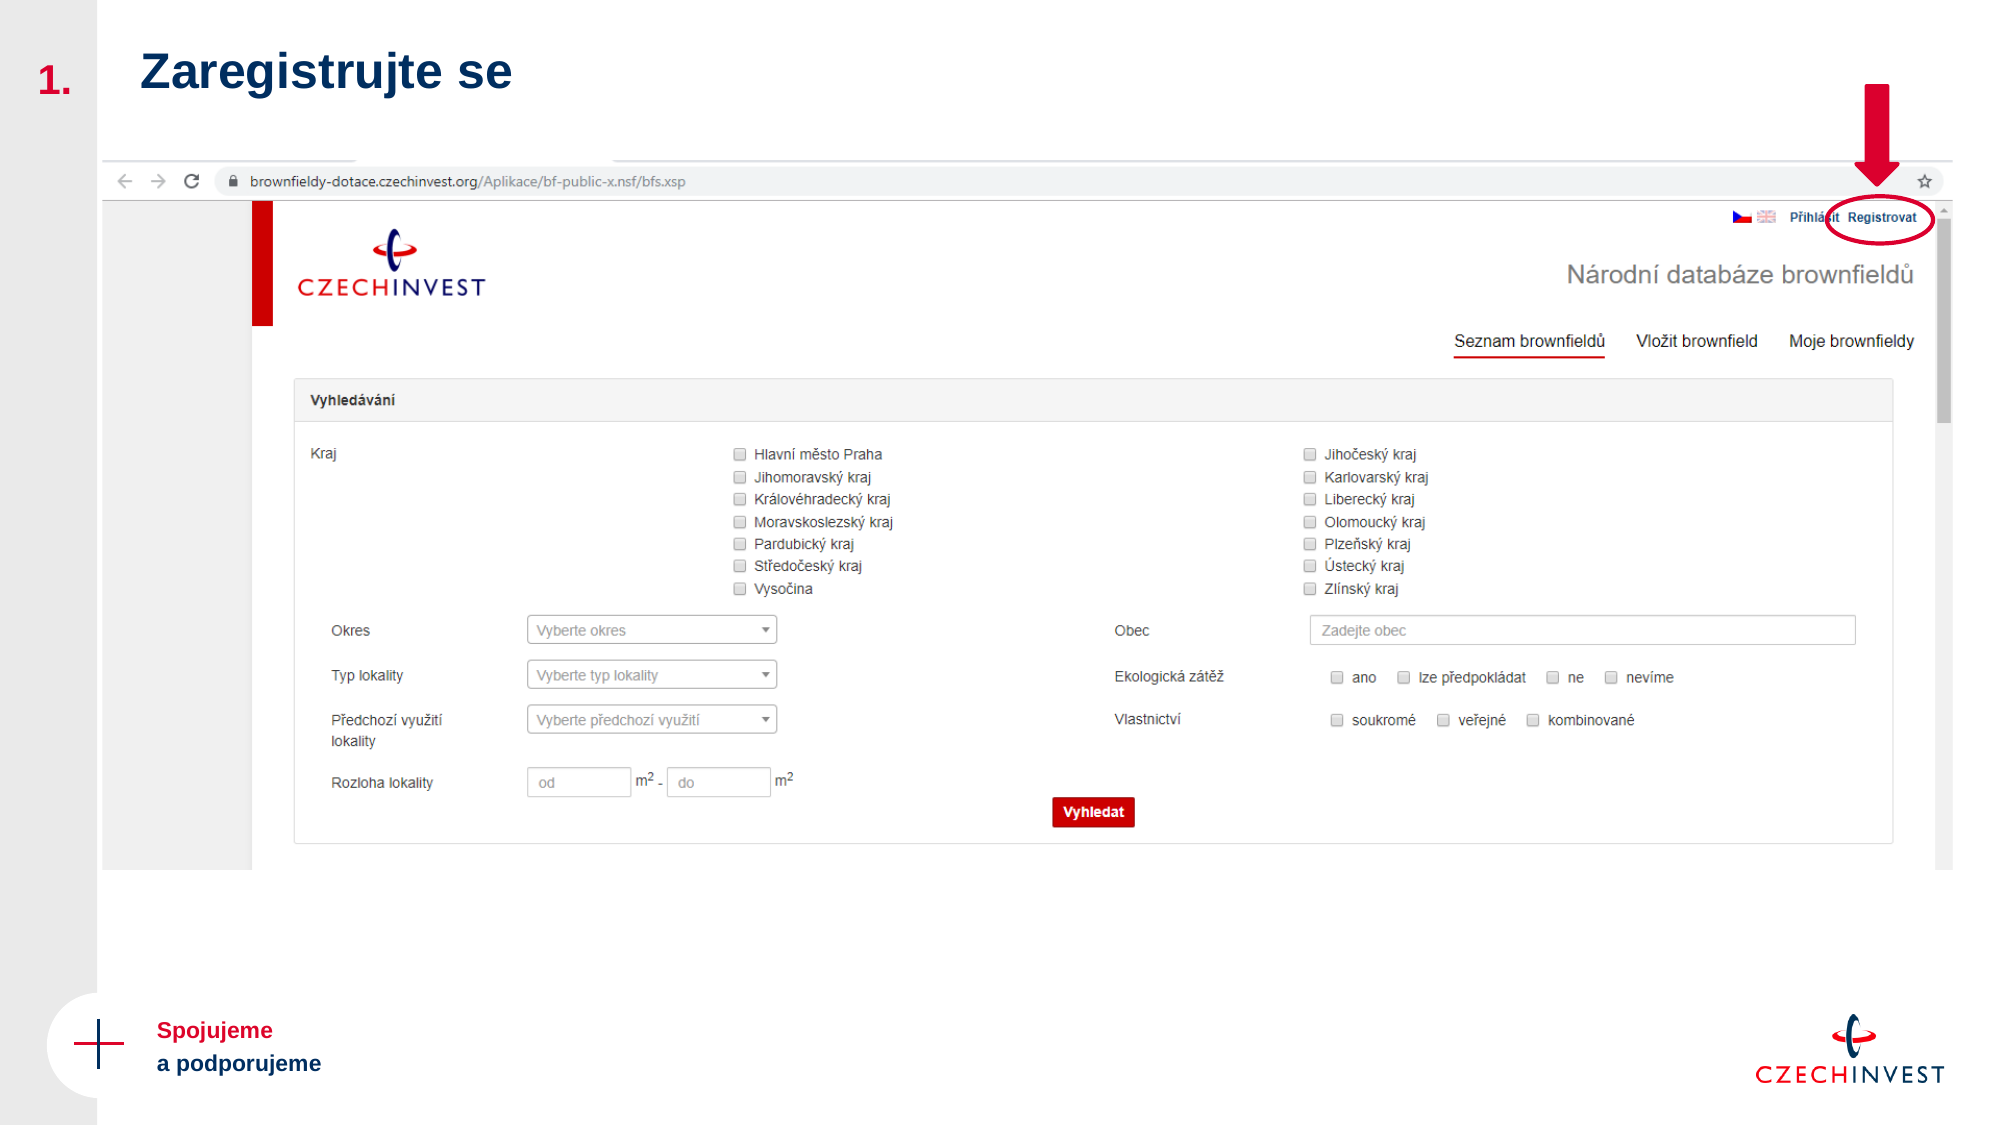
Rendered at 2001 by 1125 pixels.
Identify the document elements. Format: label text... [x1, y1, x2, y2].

picture [102, 160, 1953, 870]
text_box [1864, 84, 1890, 160]
text_box Zaregistrujte se [125, 30, 1111, 106]
text_box 1. [7, 45, 103, 128]
picture [1756, 1014, 1945, 1083]
